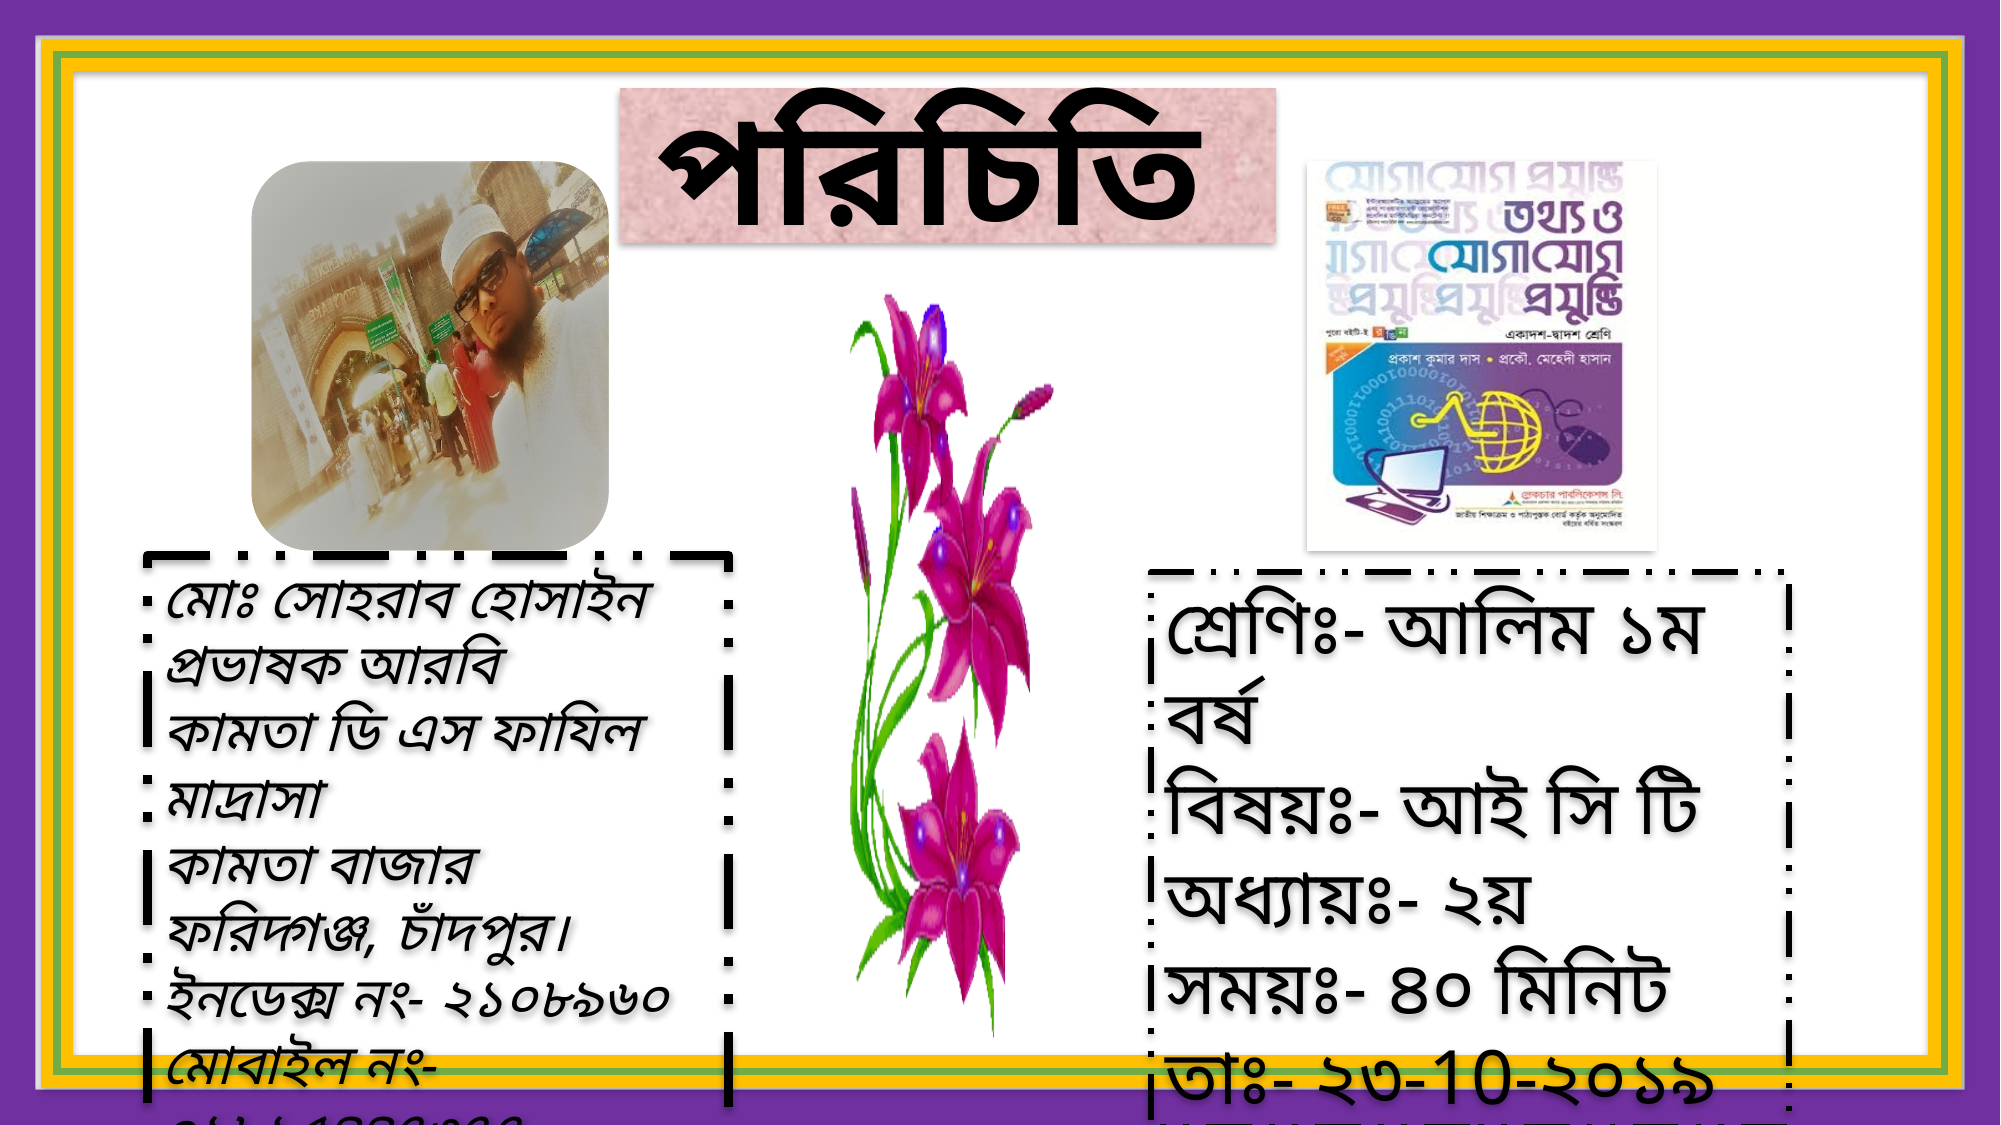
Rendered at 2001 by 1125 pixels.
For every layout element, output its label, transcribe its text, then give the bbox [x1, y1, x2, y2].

picture [797, 242, 1060, 1089]
text_box [46, 44, 1955, 1082]
text_box শ্রেণিঃ- আলিম ১ম বর্ষ বিষয়ঃ- আই সি টি অধ্যায়ঃ- ২য় সময়ঃ- ৪০ মিনিট তাঃ- ২৩-10-২০১৯ [1150, 572, 1789, 1125]
text_box মোঃ সোহরাব হোসাইন প্রভাষক আরবি কামতা ডি এস ফাযিল মাদ্রাসা কামতা বাজার ফরিদ্গঞ্জ, চাঁদপুর। ইনডেক্স নং- ২১০৮৯৬০ মোবাইল নং-০১৮১৫৪৪৭৩৭৭ [147, 555, 729, 1125]
text_box [0, 0, 2000, 1125]
picture [1307, 161, 1657, 551]
text_box পরিচিতি [619, 88, 1277, 243]
text_box [250, 160, 610, 552]
